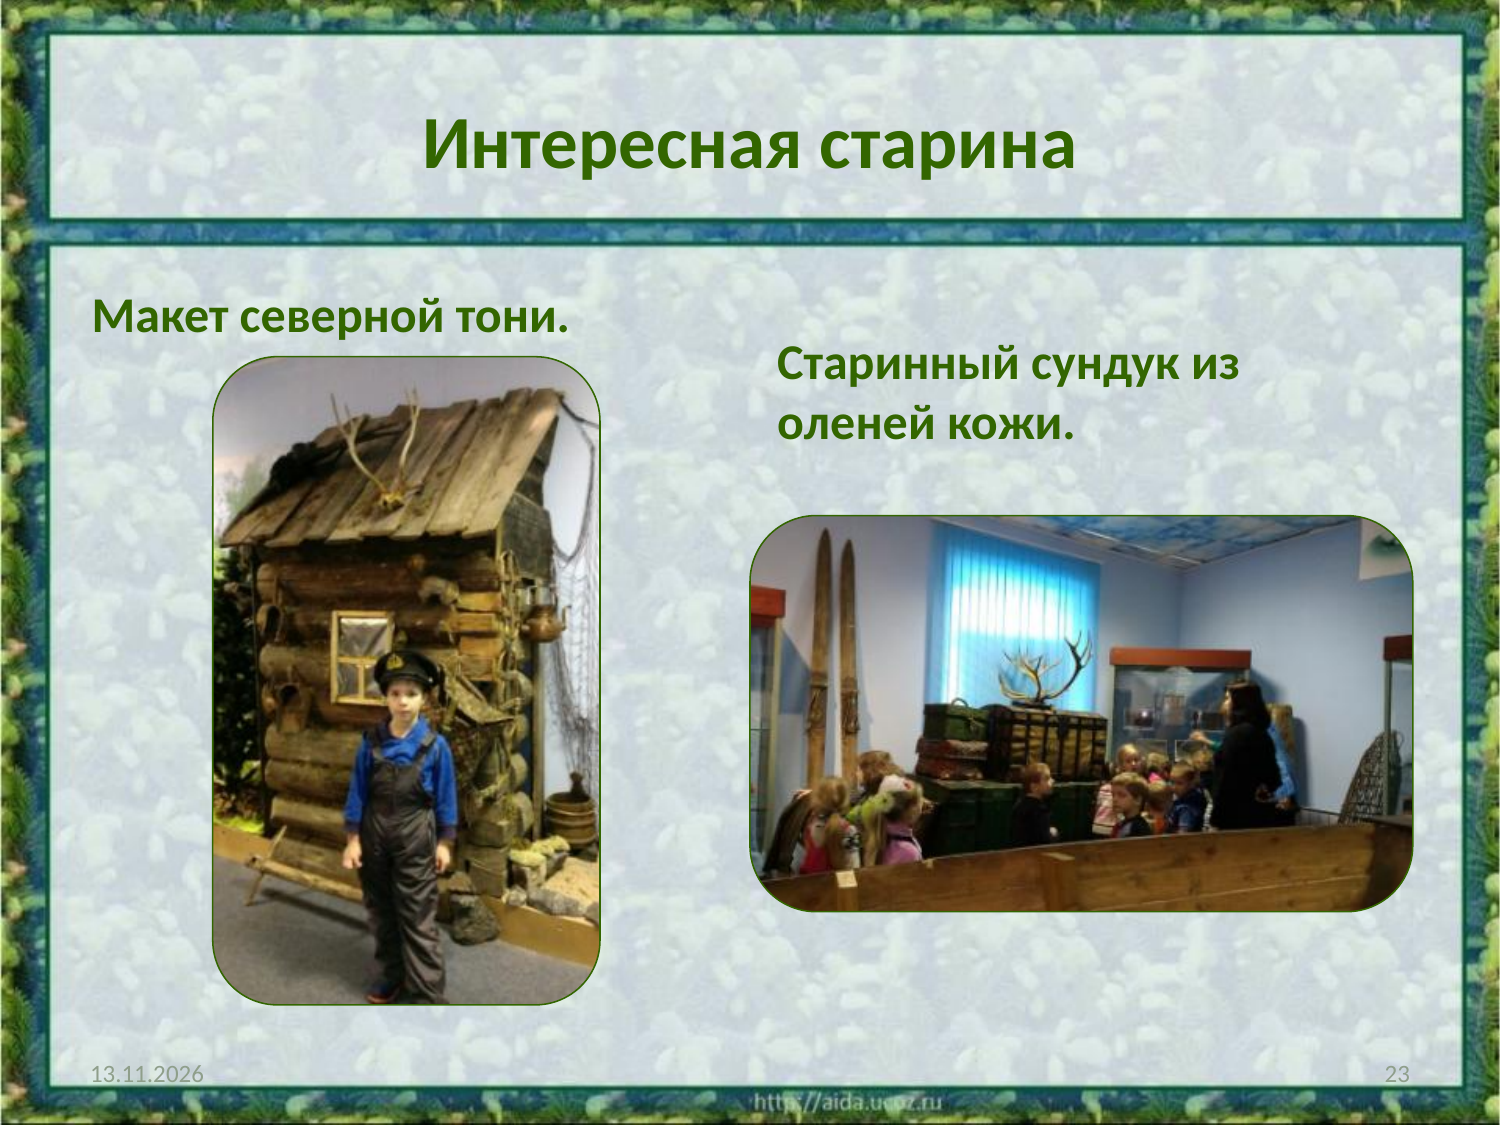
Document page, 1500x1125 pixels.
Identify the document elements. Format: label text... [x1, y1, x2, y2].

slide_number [75, 1042, 425, 1103]
list Макет северной тони. [76, 266, 740, 351]
title Интересная старина [74, 44, 1426, 233]
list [212, 356, 601, 1006]
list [749, 515, 1413, 912]
picture [0, 0, 1500, 1125]
slide_number 23 [1074, 1042, 1425, 1103]
list Старинный сундук из оленей кожи. [761, 251, 1426, 458]
